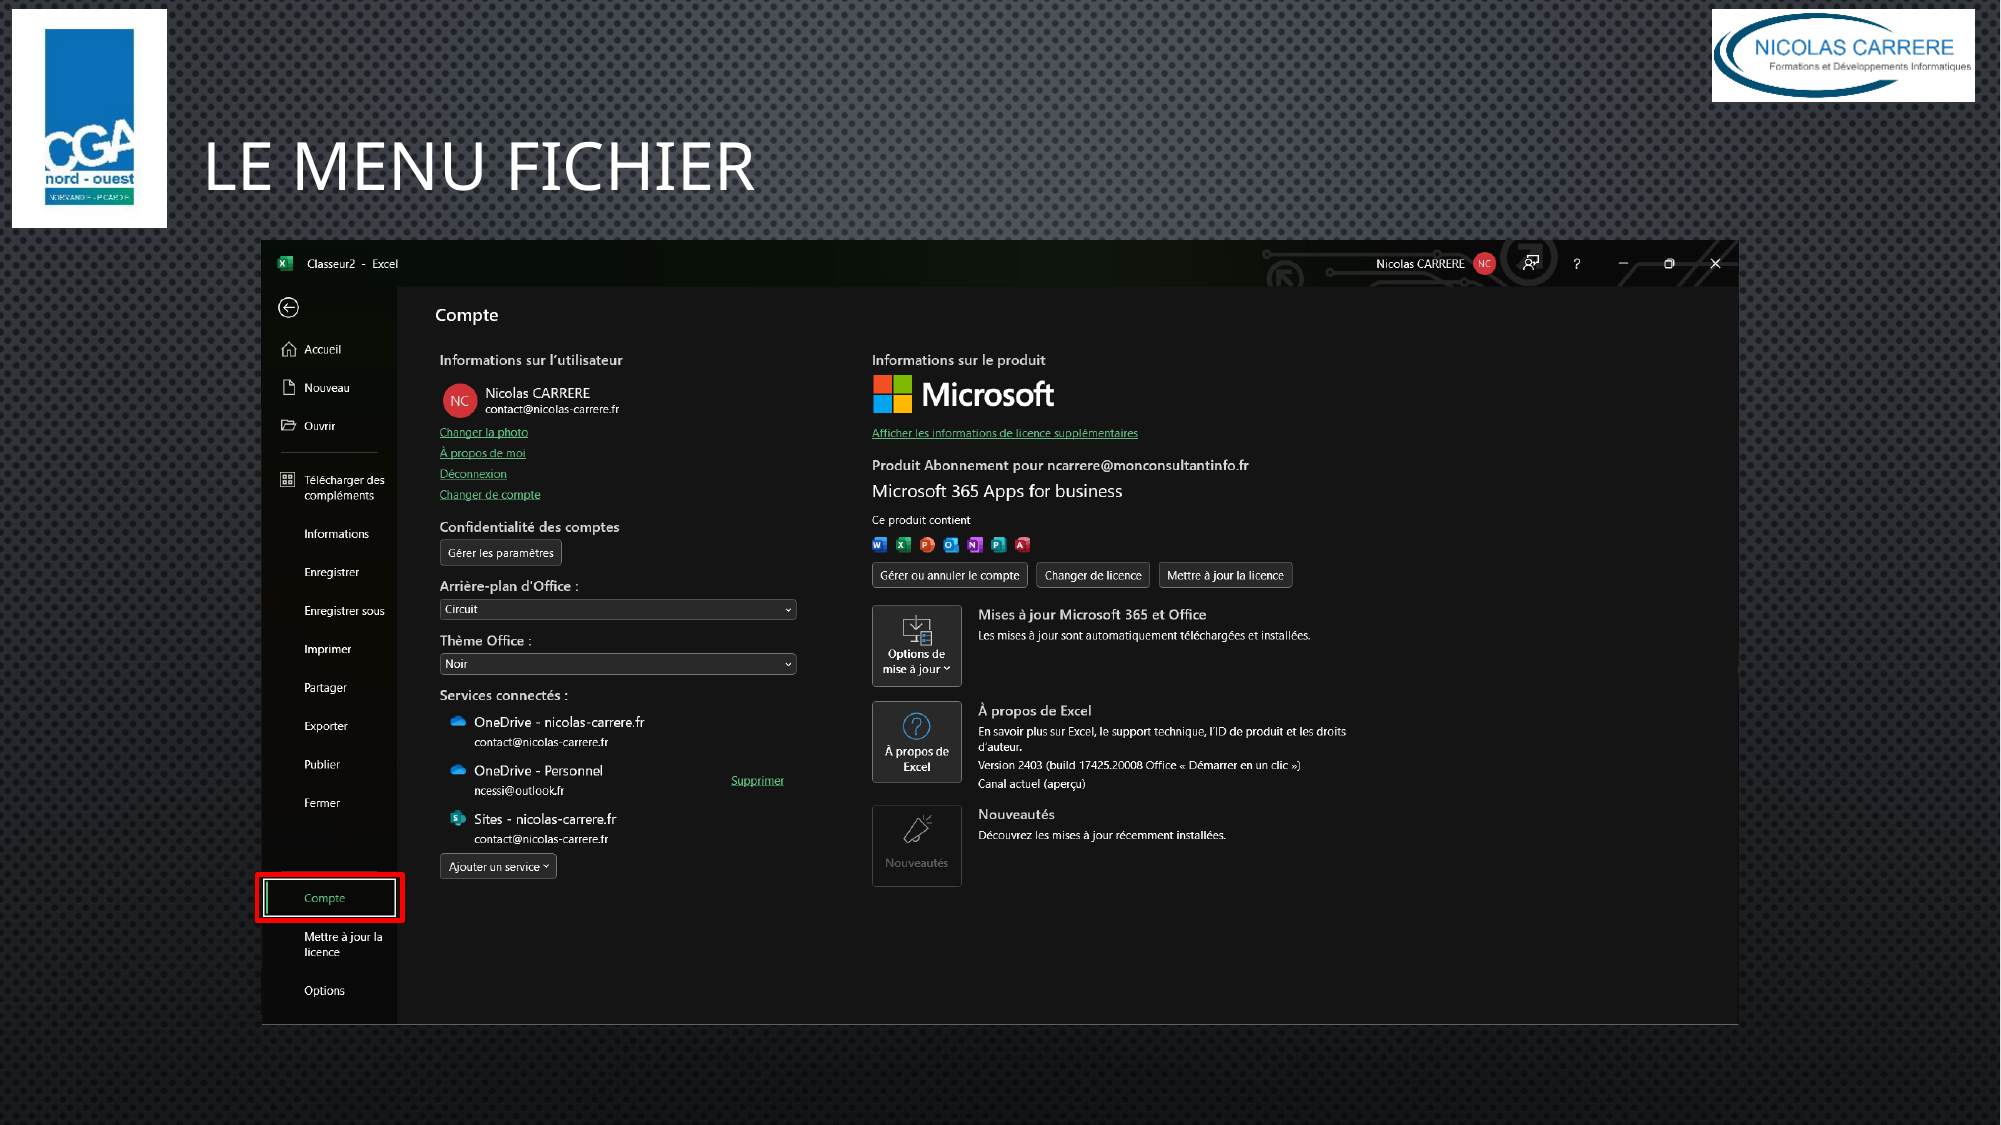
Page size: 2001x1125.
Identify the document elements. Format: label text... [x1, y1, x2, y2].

picture [1712, 9, 1975, 102]
picture [12, 9, 167, 228]
title Le menu fichier [187, 99, 1813, 228]
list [260, 240, 1739, 1026]
text_box [255, 873, 260, 922]
